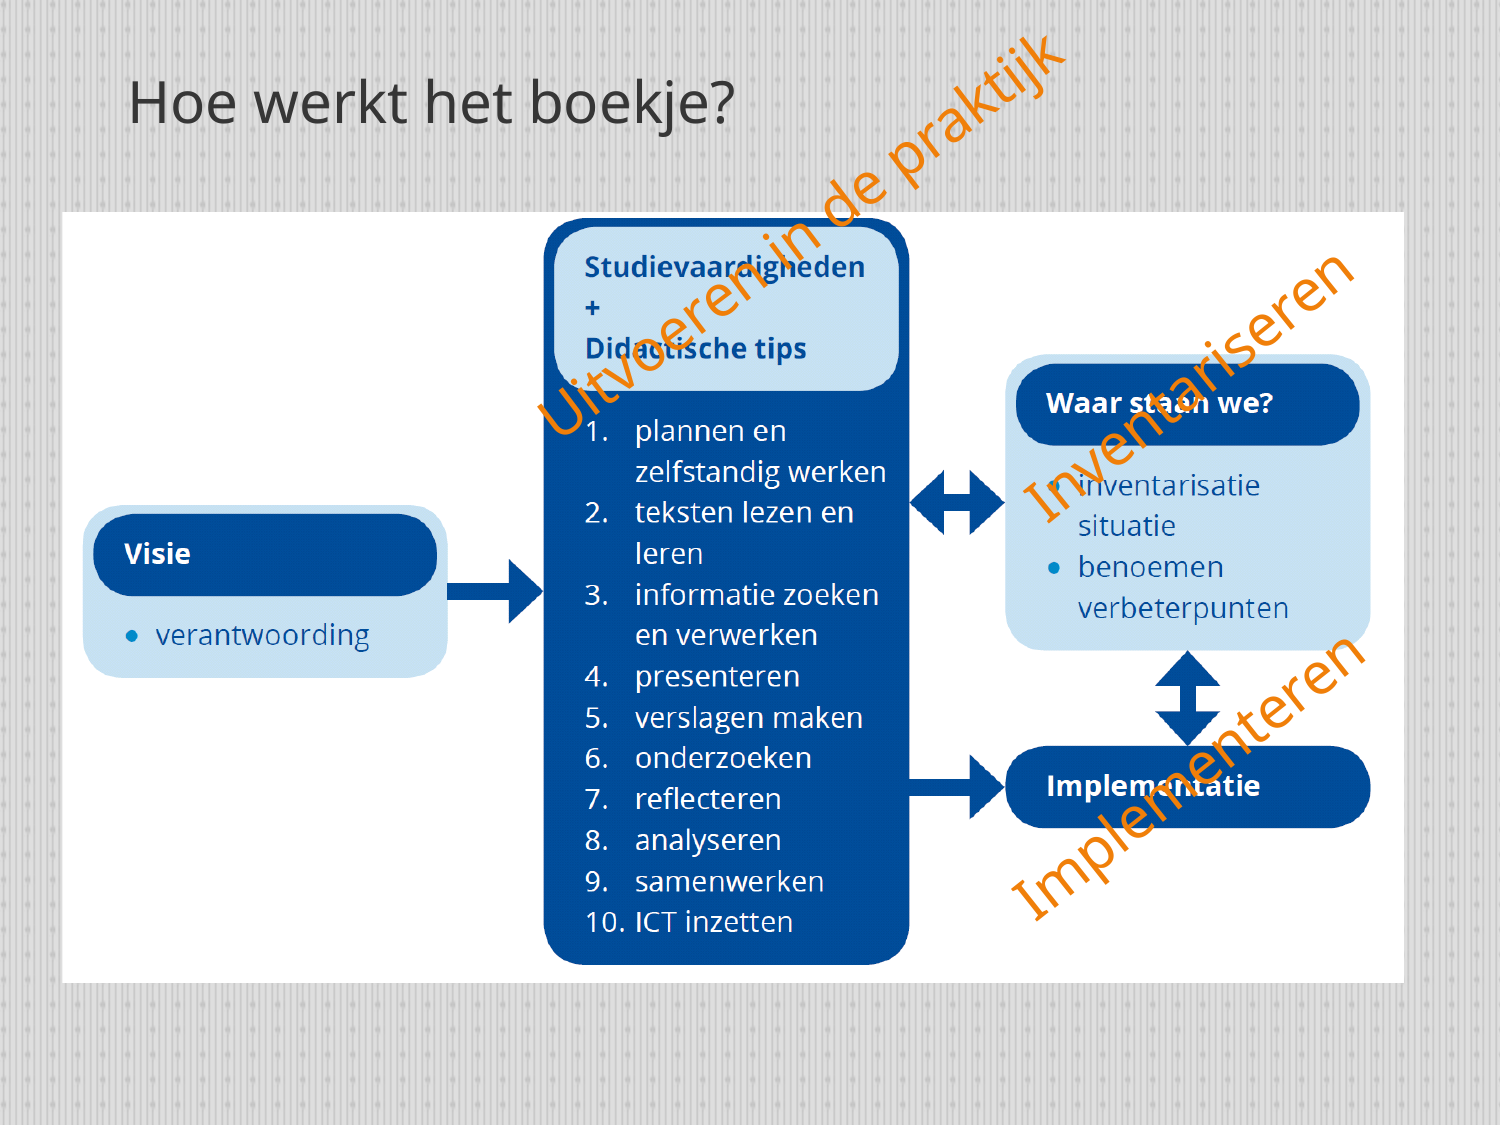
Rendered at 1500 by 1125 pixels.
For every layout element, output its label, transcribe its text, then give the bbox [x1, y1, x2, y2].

text_box Hoe werkt het boekje? [112, 57, 838, 143]
picture [62, 212, 1404, 983]
text_box Uitvoeren in de praktijk [769, 0, 1090, 201]
